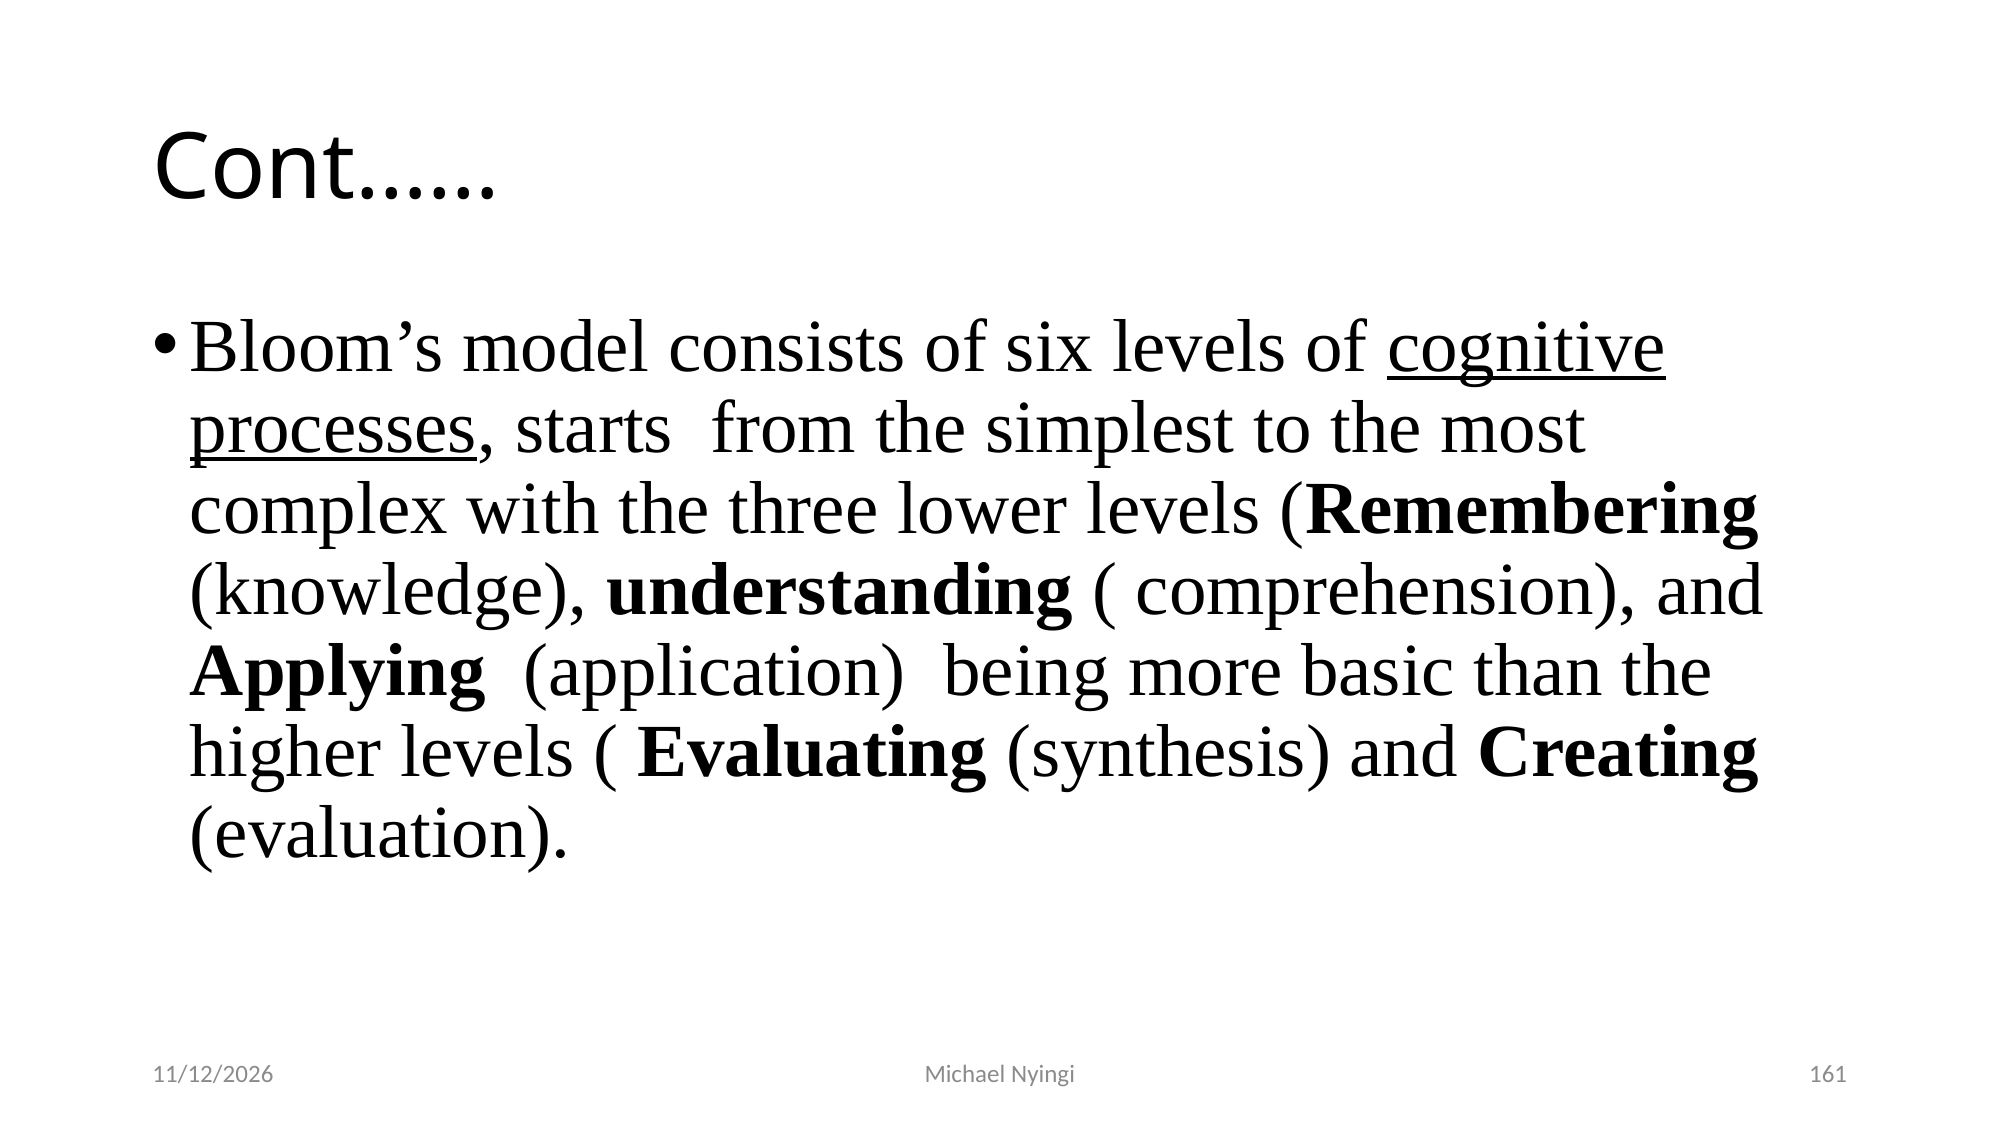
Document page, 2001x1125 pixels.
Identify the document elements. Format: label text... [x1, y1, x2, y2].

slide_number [137, 1042, 588, 1103]
footer Michael Nyingi [662, 1042, 1338, 1103]
list Bloom’s model consists of six levels of cognitive processes, starts from the simplest to the most complex with the three lower levels (Remembering (knowledge), understanding ( comprehension), and Applying (application) being more basic than the higher levels ( Evaluating (synthesis) and Creating (evaluation). [137, 299, 1863, 1014]
title Cont…… [137, 59, 1863, 278]
slide_number 161 [1412, 1042, 1863, 1103]
